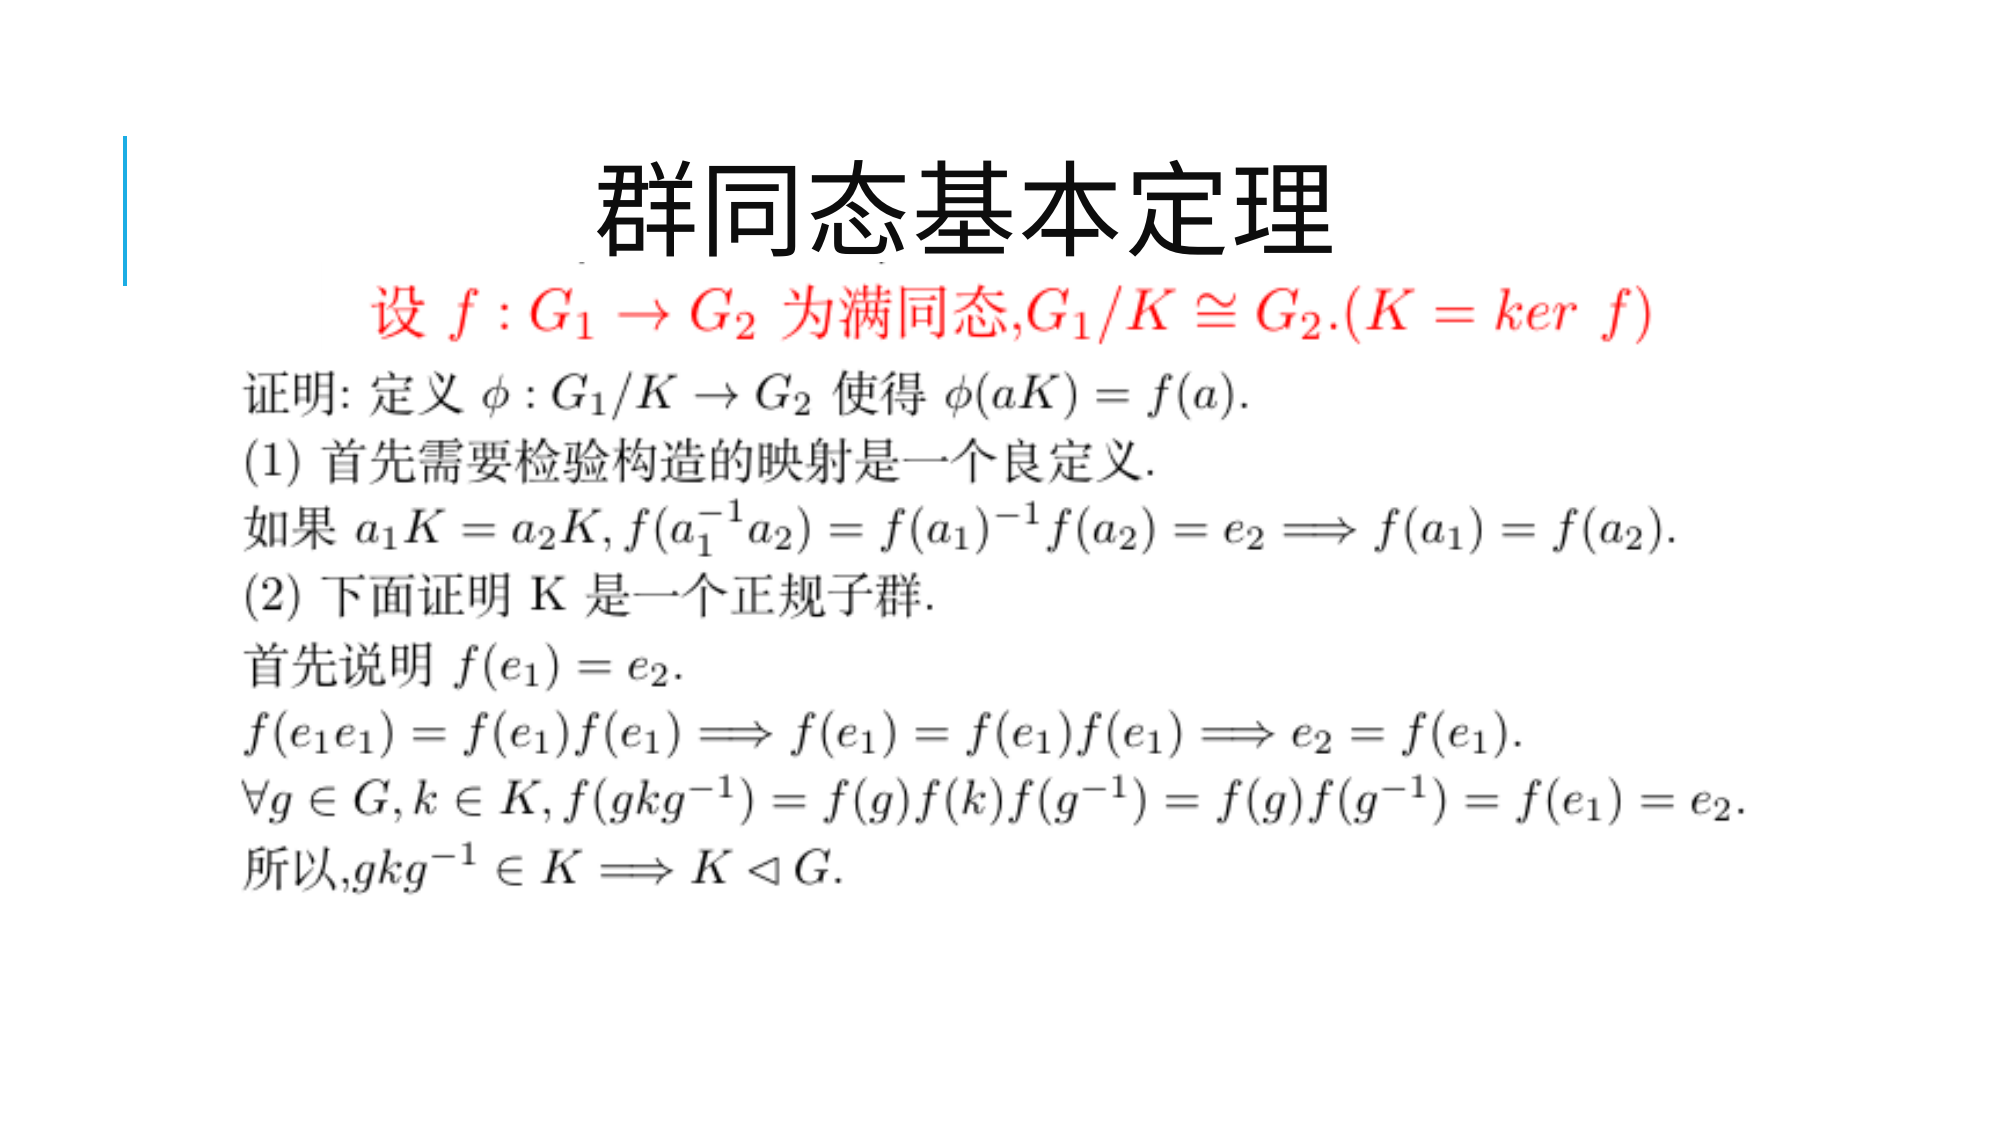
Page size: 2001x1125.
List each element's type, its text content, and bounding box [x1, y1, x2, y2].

picture [320, 262, 1680, 352]
picture [209, 360, 1790, 901]
title 群同态基本定理 [168, 96, 1763, 342]
